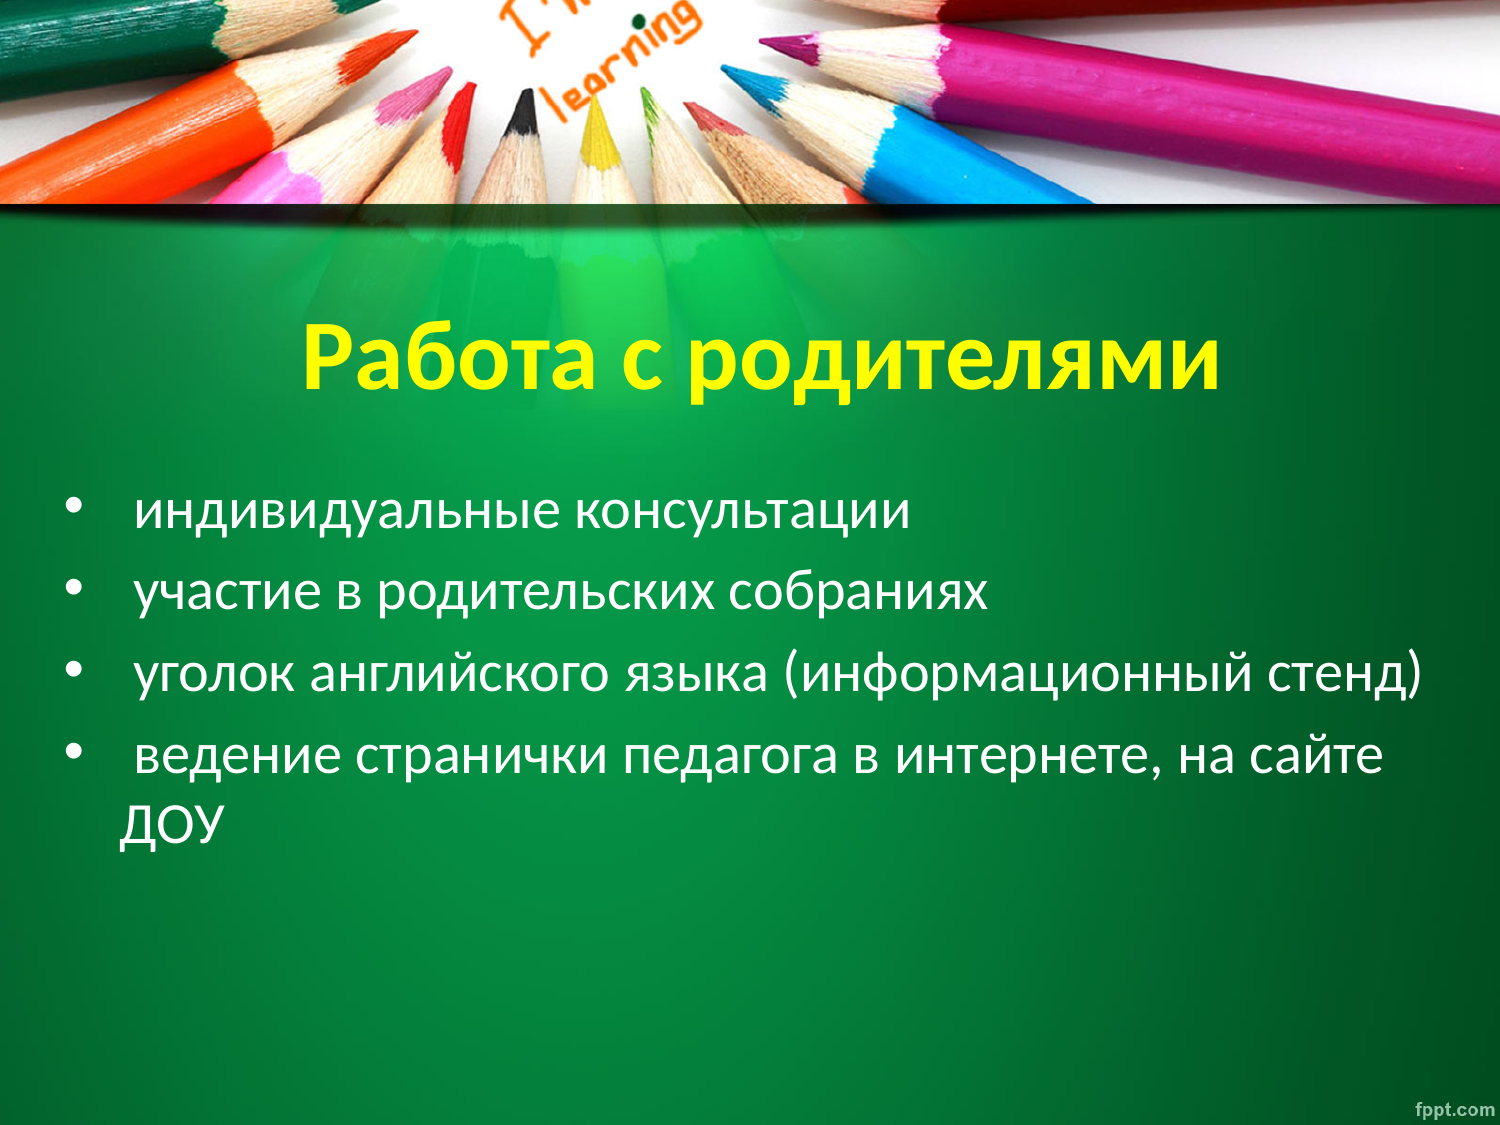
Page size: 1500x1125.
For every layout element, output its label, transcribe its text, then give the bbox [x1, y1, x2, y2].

title Работа с родителями [48, 236, 1452, 462]
picture [0, 0, 1500, 1125]
list индивидуальные консультации участие в родительских собраниях уголок английского языка (информационный стенд) ведение странички педагога в интернете, на сайте ДОУ [48, 462, 1452, 1064]
